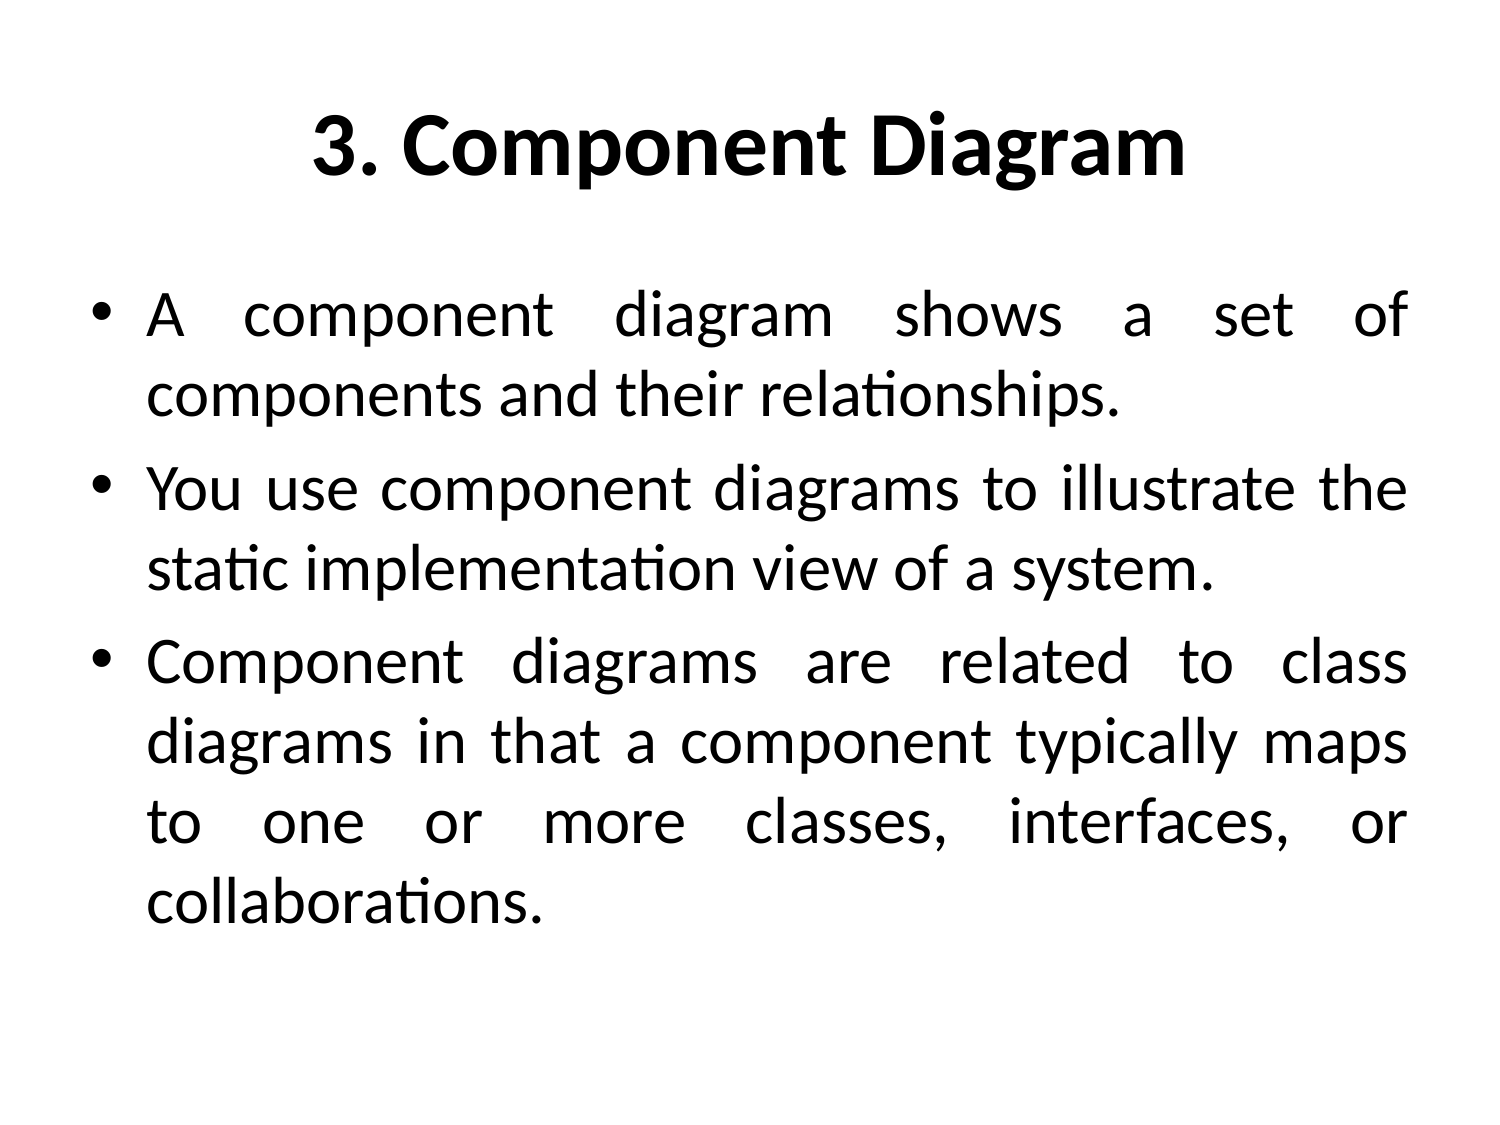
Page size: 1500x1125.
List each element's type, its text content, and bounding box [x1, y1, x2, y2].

title 3. Component Diagram [75, 45, 1425, 233]
list A component diagram shows a set of components and their relationships. You use component diagrams to illustrate the static implementation view of a system. Component diagrams are related to class diagrams in that a component typically maps to one or more classes, interfaces, or collaborations. [75, 262, 1425, 1005]
